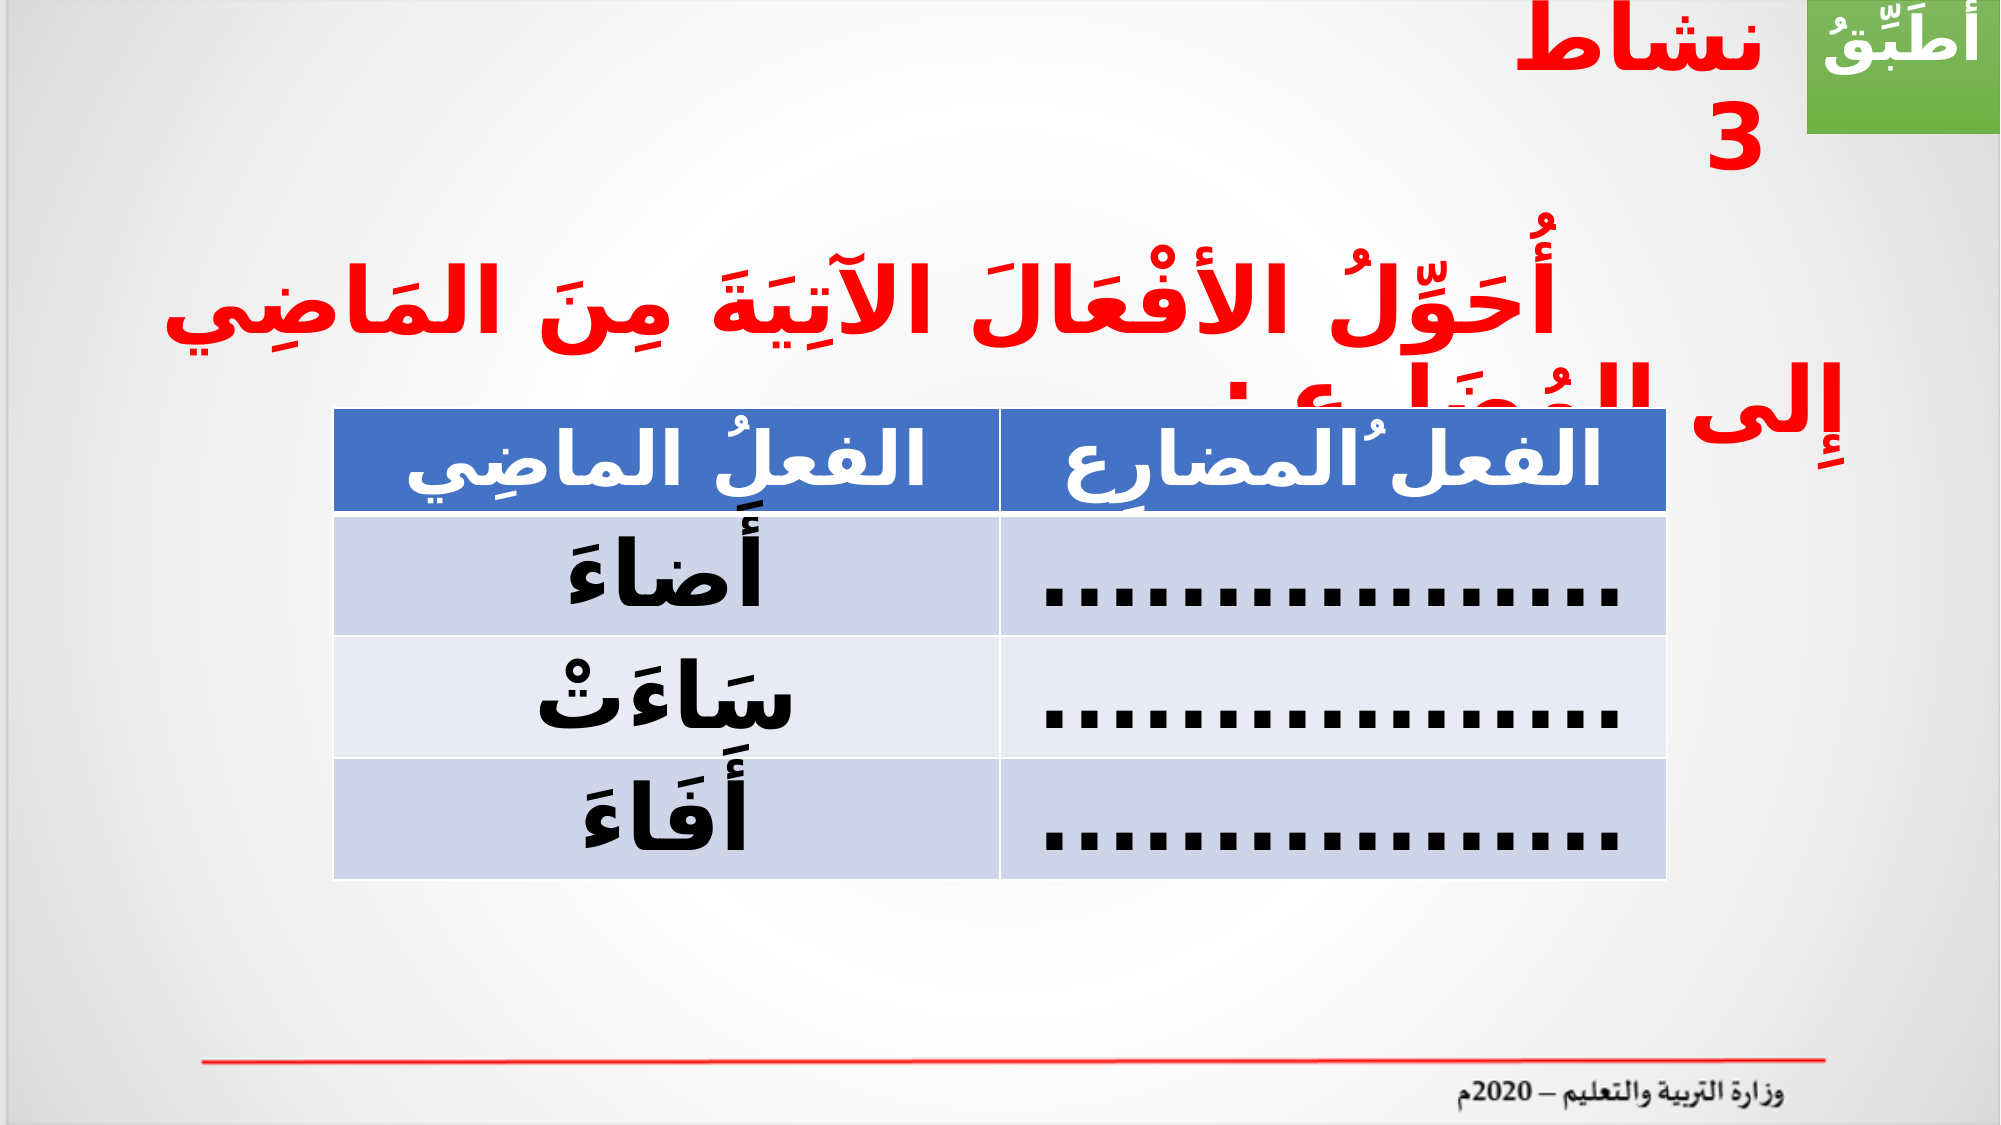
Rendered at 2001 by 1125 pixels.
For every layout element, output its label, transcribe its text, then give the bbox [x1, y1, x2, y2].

table_header الفعل ُالمضارِع [1001, 409, 1666, 511]
picture [0, 0, 2001, 1125]
table_cell أَفَاءَ [334, 759, 999, 879]
table_cell ................. [1001, 759, 1666, 879]
table_cell سَاءَتْ [334, 637, 999, 757]
text_box نشاط 3 [1488, 0, 1784, 199]
table_header الفعلُ الماضِي [334, 409, 999, 511]
table_cell ................. [1001, 517, 1666, 635]
table_cell ................. [1001, 637, 1666, 757]
list أُحَوِّلُ الأفْعَالَ الآتِيَةَ مِنَ المَاضِي إِلى المُضَارِعِ : [137, 247, 1863, 962]
title أُطَبِّقُ [1807, 0, 2000, 134]
table_cell أَضاءَ [334, 517, 999, 635]
